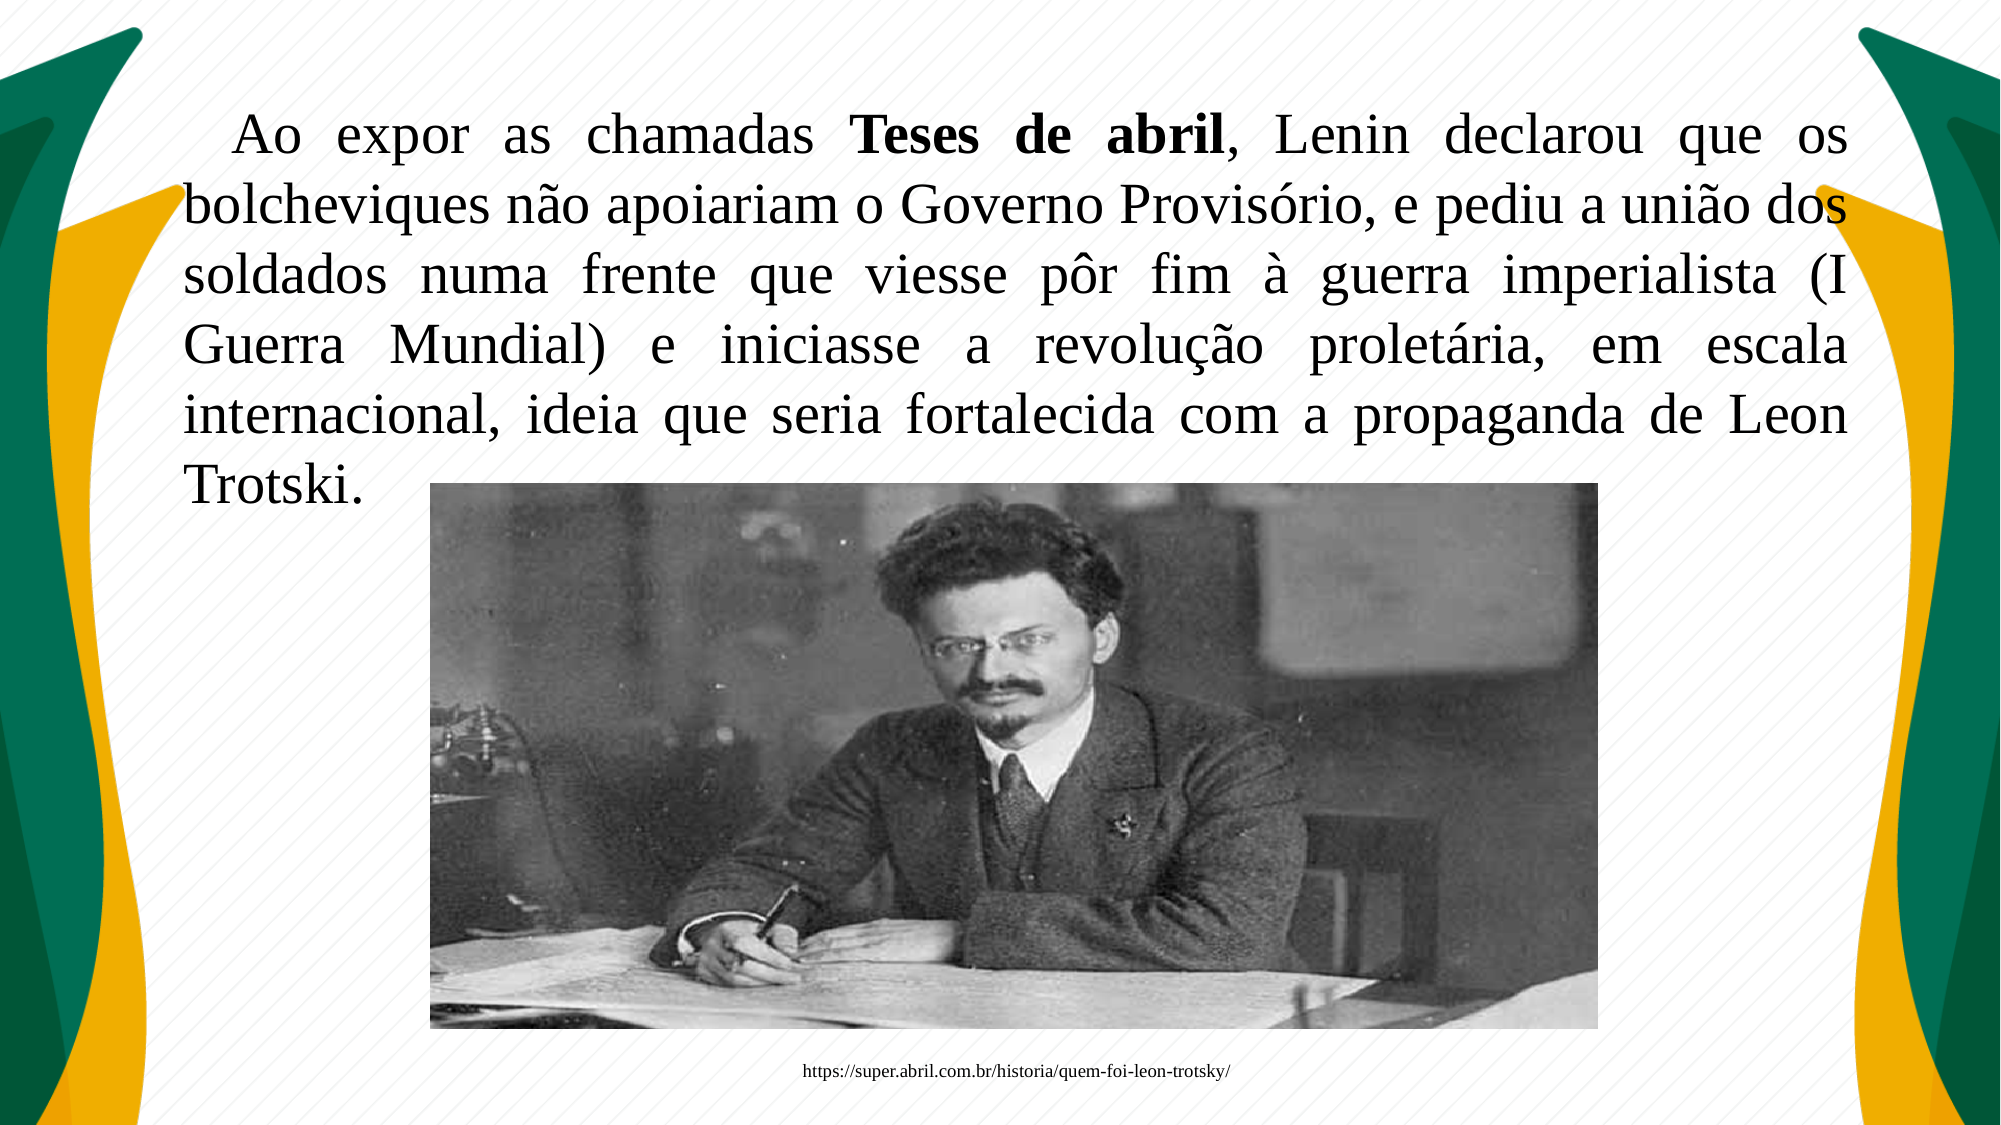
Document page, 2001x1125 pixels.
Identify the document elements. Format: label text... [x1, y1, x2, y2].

text_box https://super.abril.com.br/historia/quem-foi-leon-trotsky/ [753, 1051, 1280, 1089]
picture [0, 0, 2001, 1125]
text_box Ao expor as chamadas Teses de abril, Lenin declarou que os bolcheviques não apoiariam o Governo Provisório, e pediu a união dos soldados numa frente que viesse pôr fim à guerra imperialista (I Guerra Mundial) e iniciasse a revolução proletária, em escala internacional, ideia que seria fortalecida com a propaganda de Leon Trotski. [168, 87, 1865, 523]
